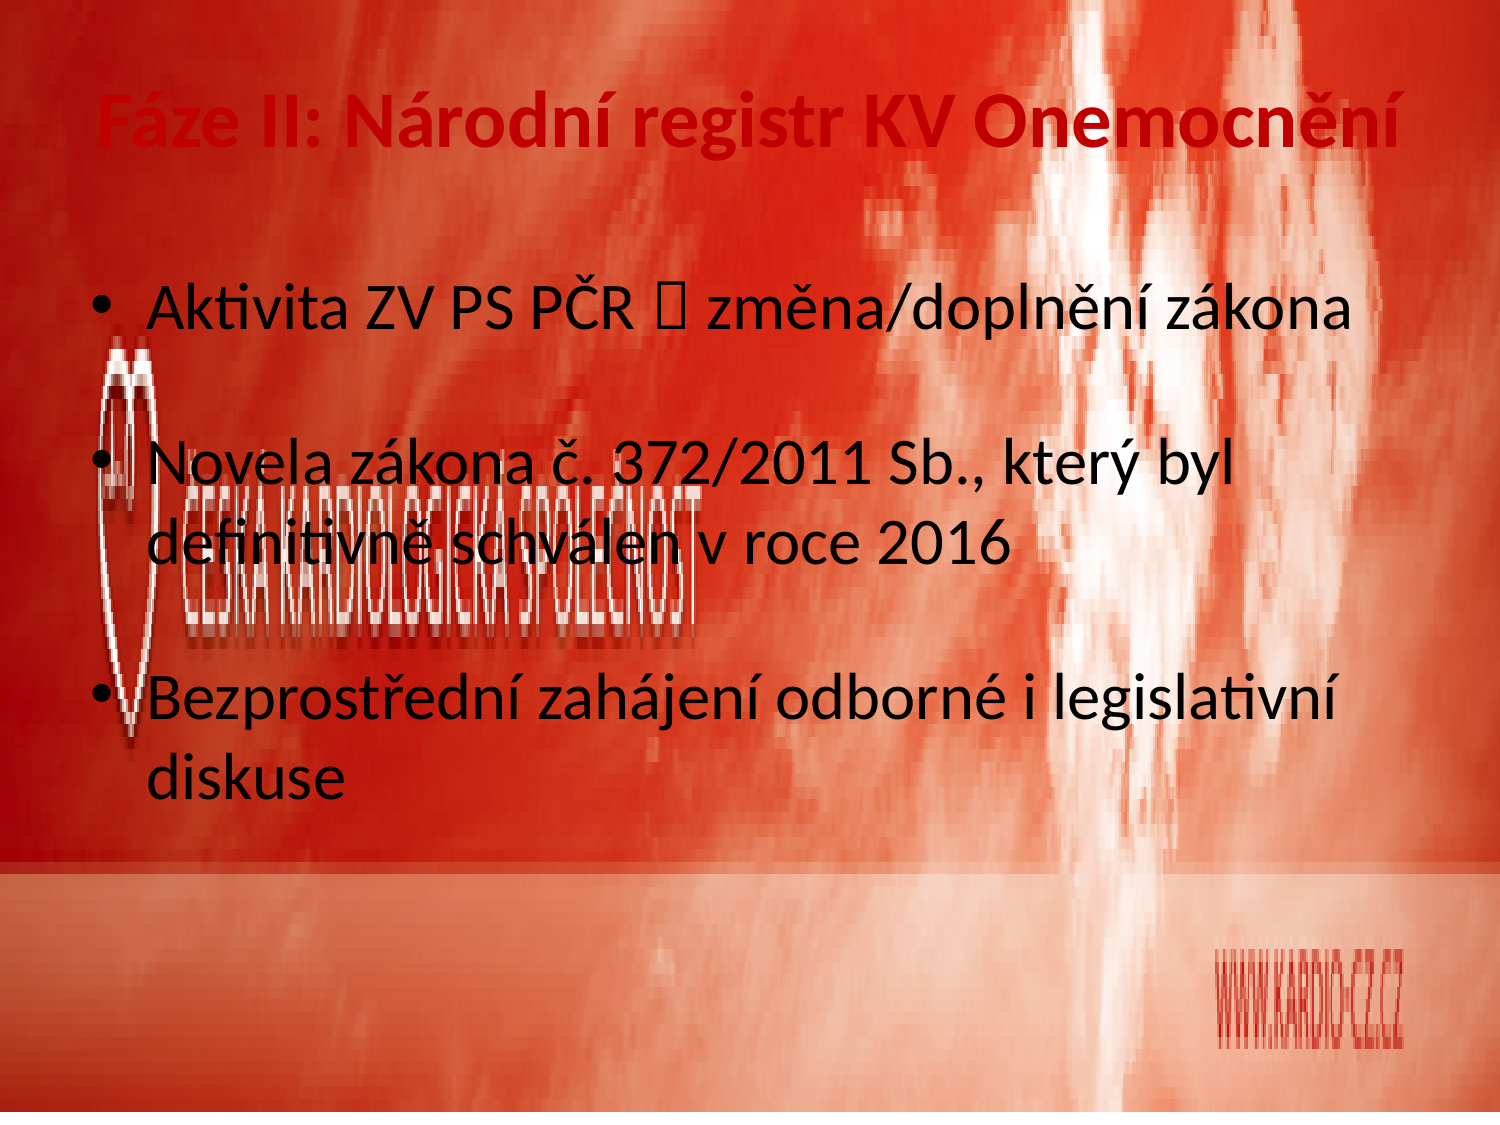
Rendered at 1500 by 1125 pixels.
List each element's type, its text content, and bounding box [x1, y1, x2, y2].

picture [0, 0, 1500, 1125]
title Fáze II: Národní registr KV Onemocnění [75, 45, 1425, 185]
list Aktivita ZV PS PČR  změna/doplnění zákona Novela zákona č. 372/2011 Sb., který byl definitivně schválen v roce 2016 Bezprostřední zahájení odborné i legislativní diskuse [75, 255, 1425, 953]
